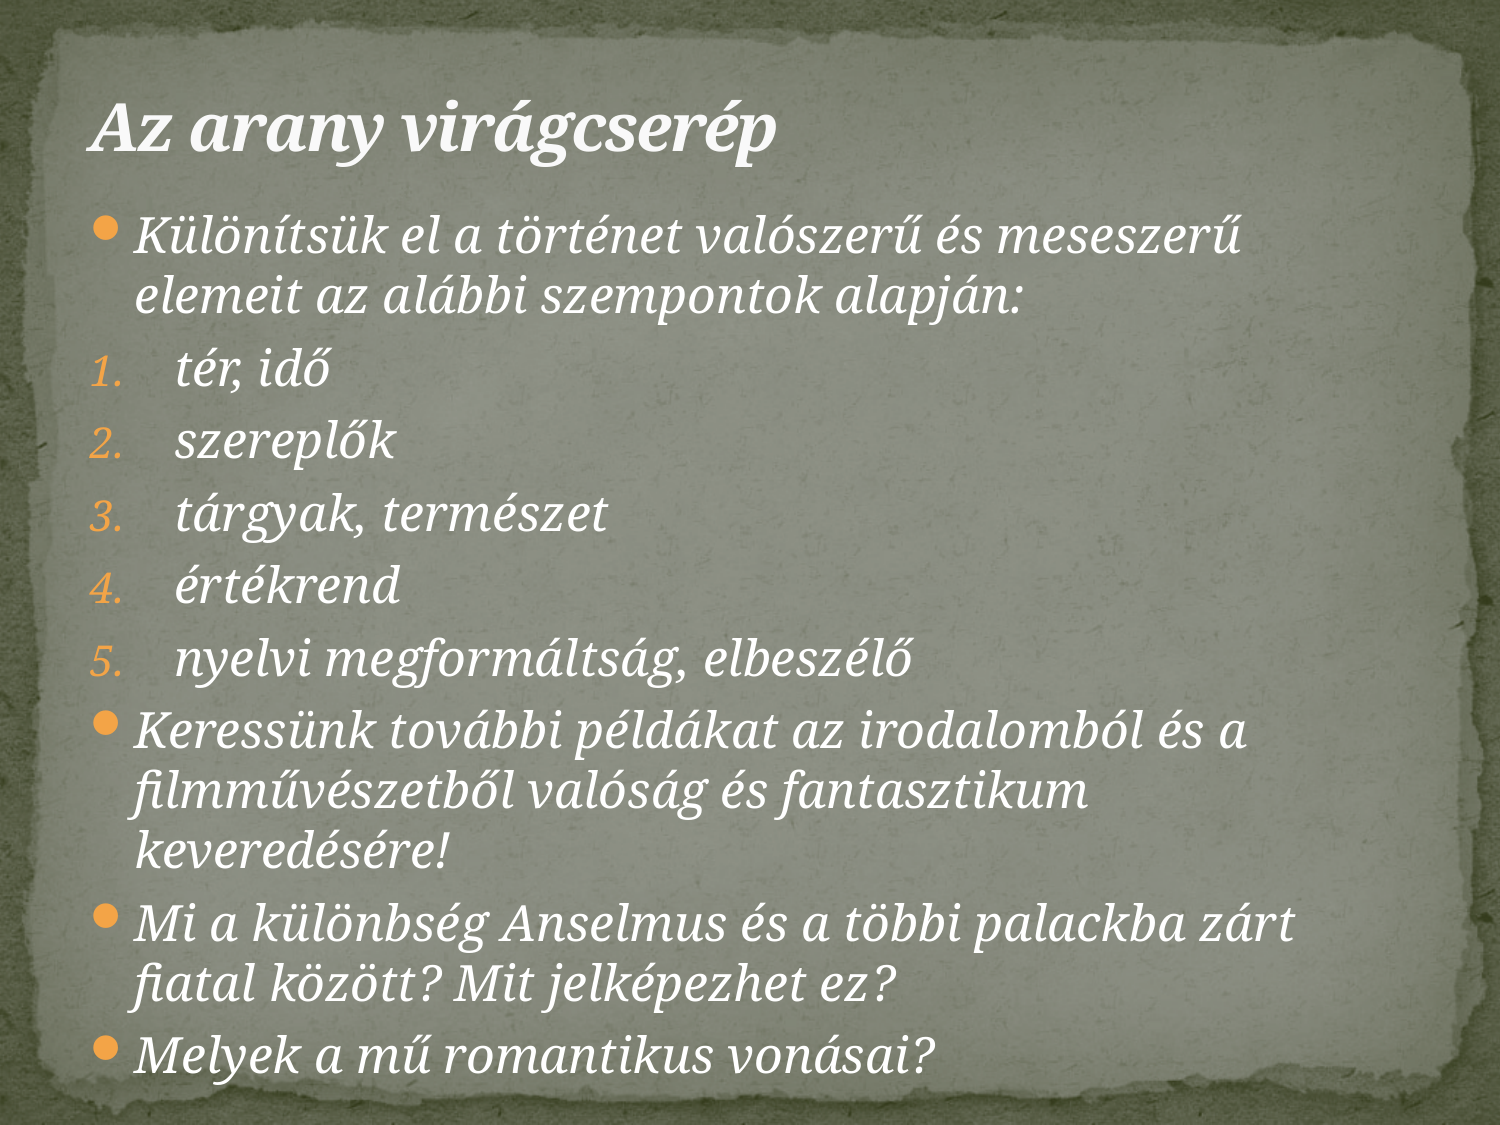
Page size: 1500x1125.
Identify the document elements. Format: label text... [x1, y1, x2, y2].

title Az arany virágcserép [74, 24, 1425, 173]
list Különítsük el a történet valószerű és meseszerű elemeit az alábbi szempontok alapján: tér, idő szereplők tárgyak, természet értékrend nyelvi megformáltság, elbeszélő Keressünk további példákat az irodalomból és a filmművészetből valóság és fantasztikum keveredésére! Mi a különbség Anselmus és a többi palackba zárt fiatal között? Mit jelképezhet ez? Melyek a mű romantikus vonásai? [75, 196, 1425, 1000]
